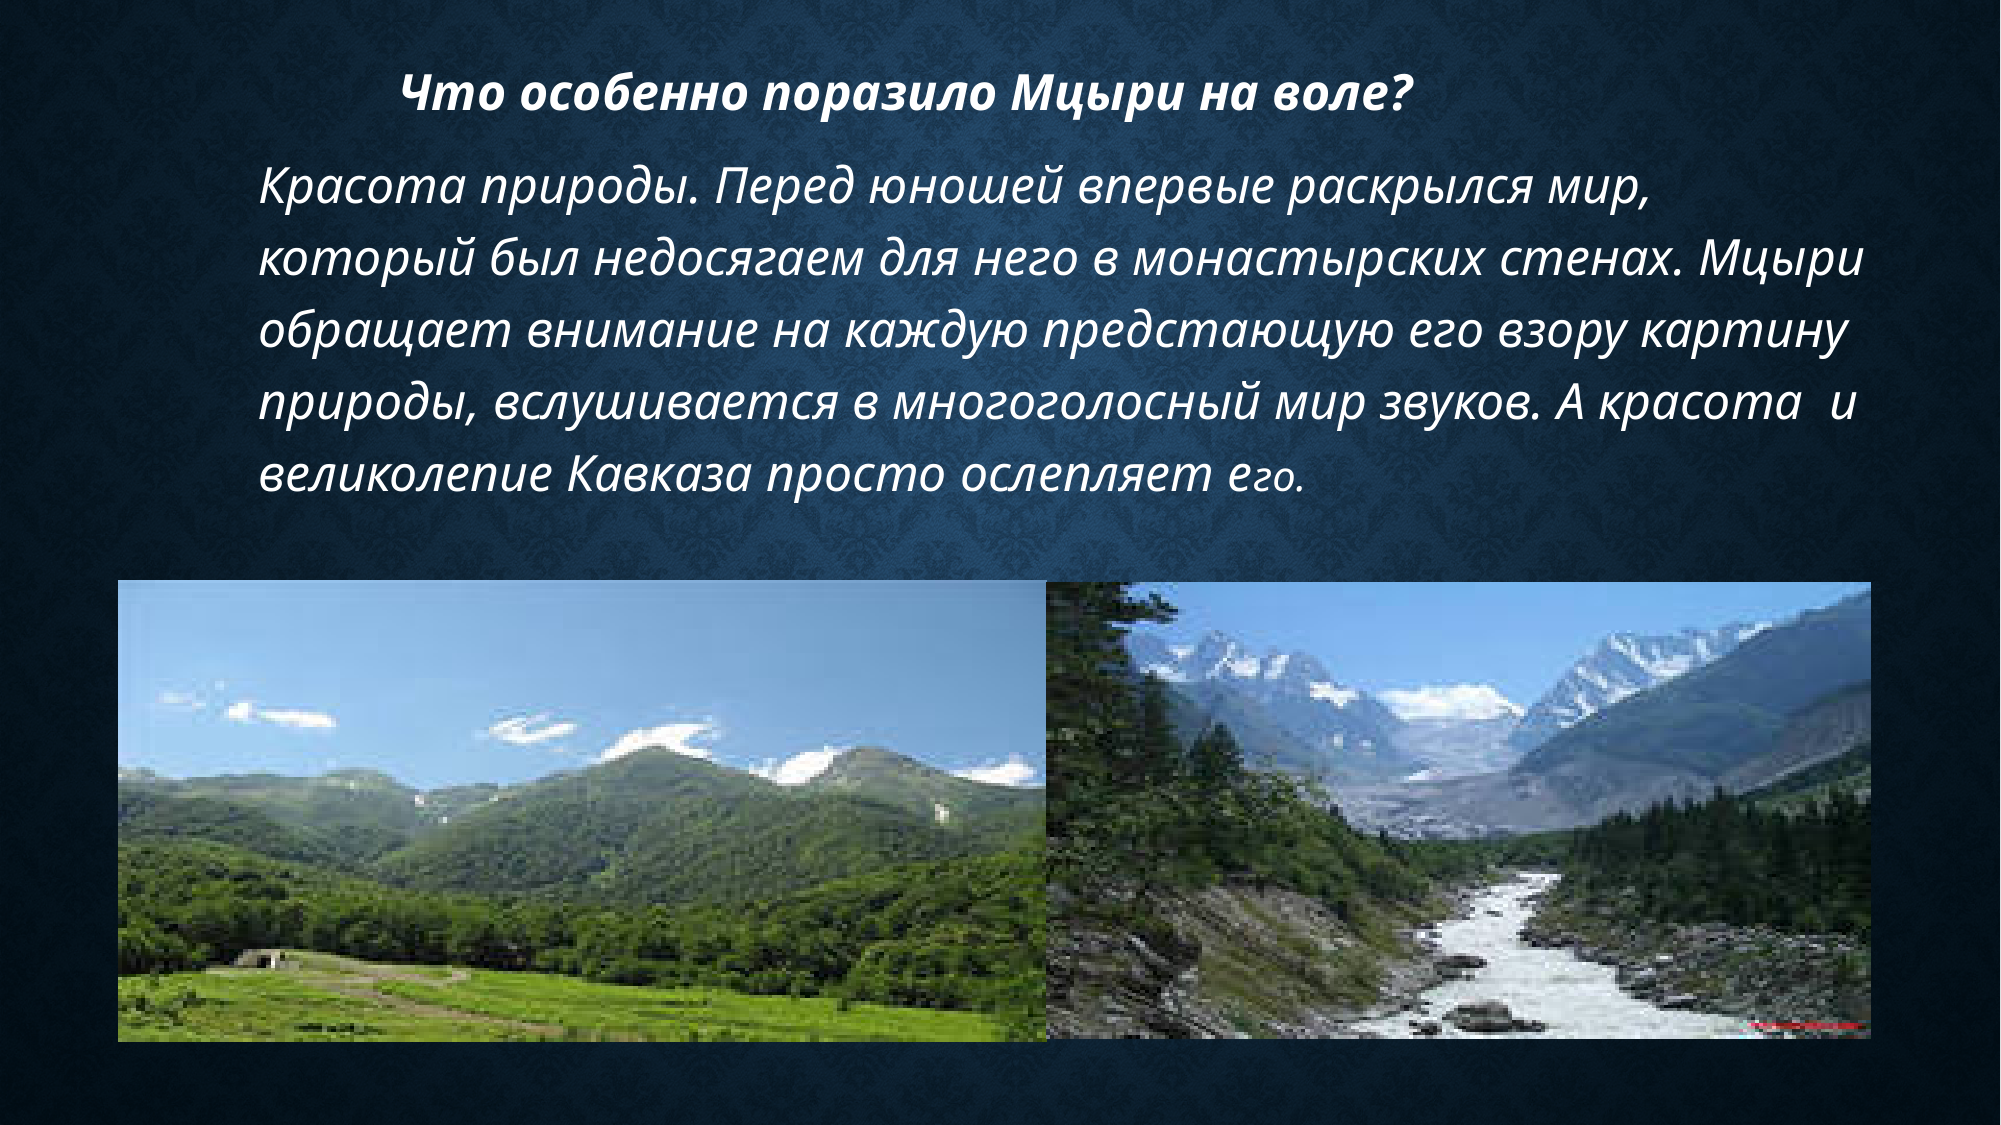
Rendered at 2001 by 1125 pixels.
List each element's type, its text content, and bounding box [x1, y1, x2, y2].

picture [118, 579, 1871, 1042]
list Что особенно поразило Мцыри на воле? Красота природы. Перед юношей впервые раскрылся мир, который был недосягаем для него в монастырских стенах. Мцыри обращает внимание на каждую предстающую его взору картину природы, вслушивается в многоголосный мир звуков. А красота и великолепие Кавказа просто ослепляет его. [243, 40, 1887, 1125]
